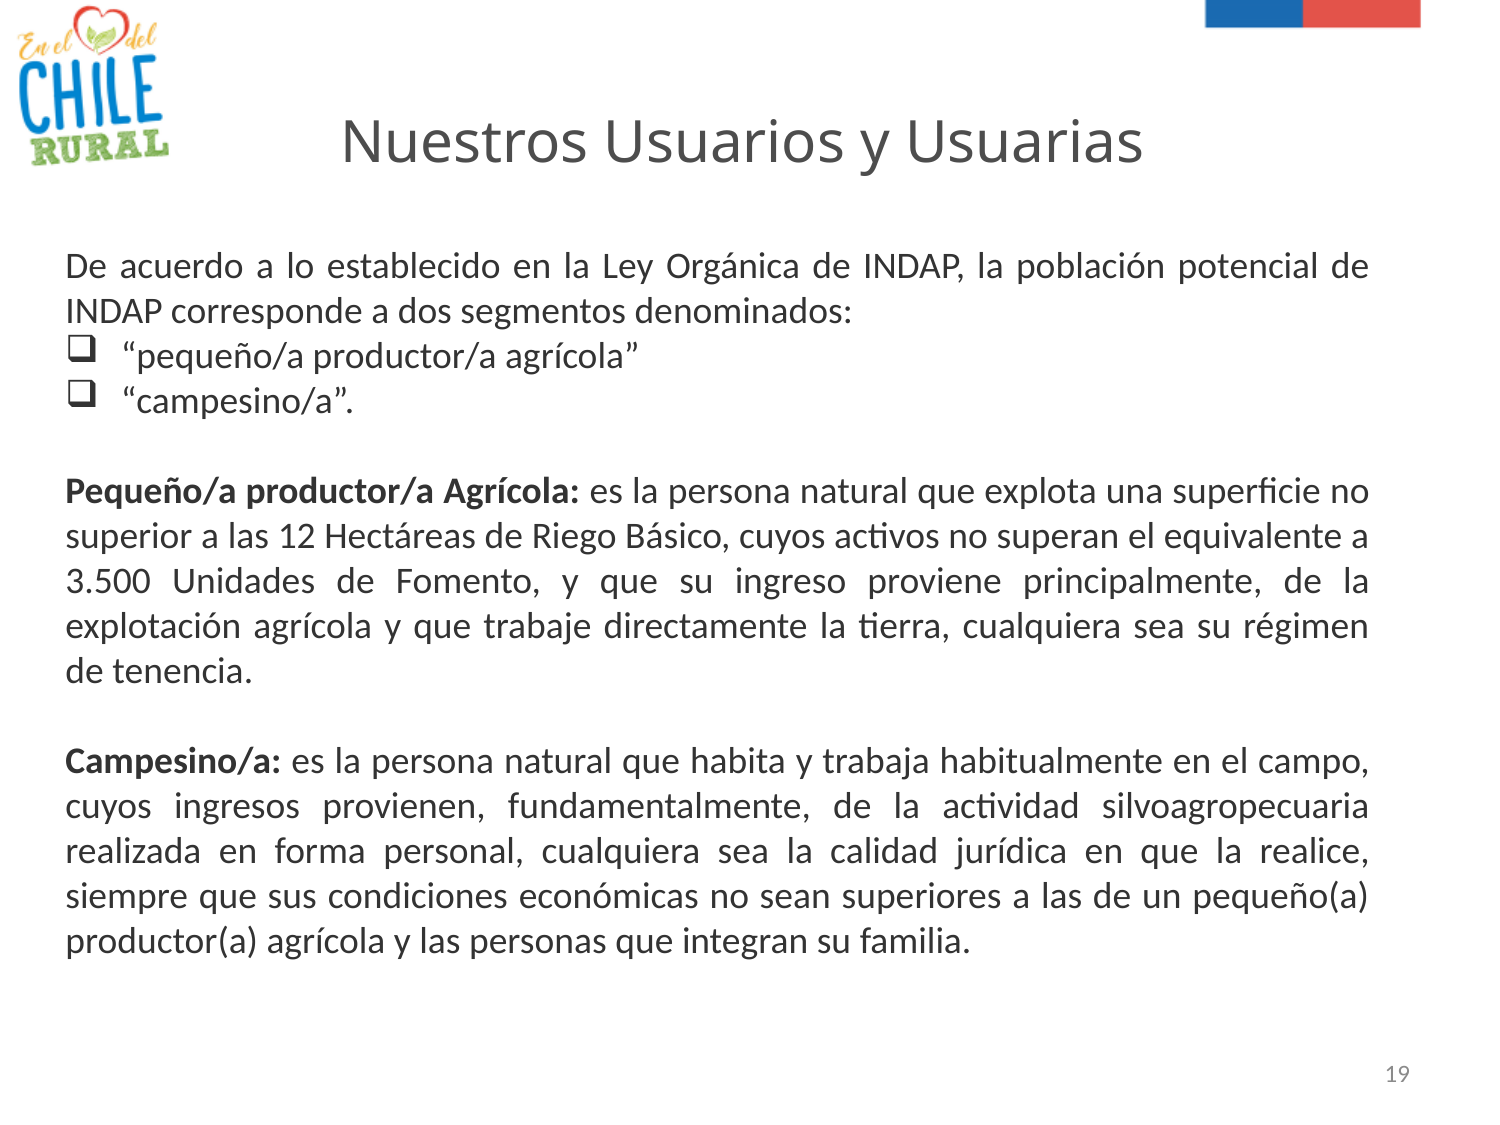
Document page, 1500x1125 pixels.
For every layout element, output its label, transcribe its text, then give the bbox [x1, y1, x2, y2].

slide_number 19 [1074, 1042, 1425, 1103]
title Nuestros Usuarios y Usuarias [75, 45, 1425, 233]
text_box De acuerdo a lo establecido en la Ley Orgánica de INDAP, la población potencial de INDAP corresponde a dos segmentos denominados: “pequeño/a productor/a agrícola” “campesino/a”. Pequeño/a productor/a Agrícola: es la persona natural que explota una superficie no superior a las 12 Hectáreas de Riego Básico, cuyos activos no superan el equivalente a 3.500 Unidades de Fomento, y que su ingreso proviene principalmente, de la explotación agrícola y que trabaje directamente la tierra, cualquiera sea su régimen de tenencia. Campesino/a: es la persona natural que habita y trabaja habitualmente en el campo, cuyos ingresos provienen, fundamentalmente, de la actividad silvoagropecuaria realizada en forma personal, cualquiera sea la calidad jurídica en que la realice, siempre que sus condiciones económicas no sean superiores a las de un pequeño(a) productor(a) agrícola y las personas que integran su familia. [50, 233, 1386, 969]
